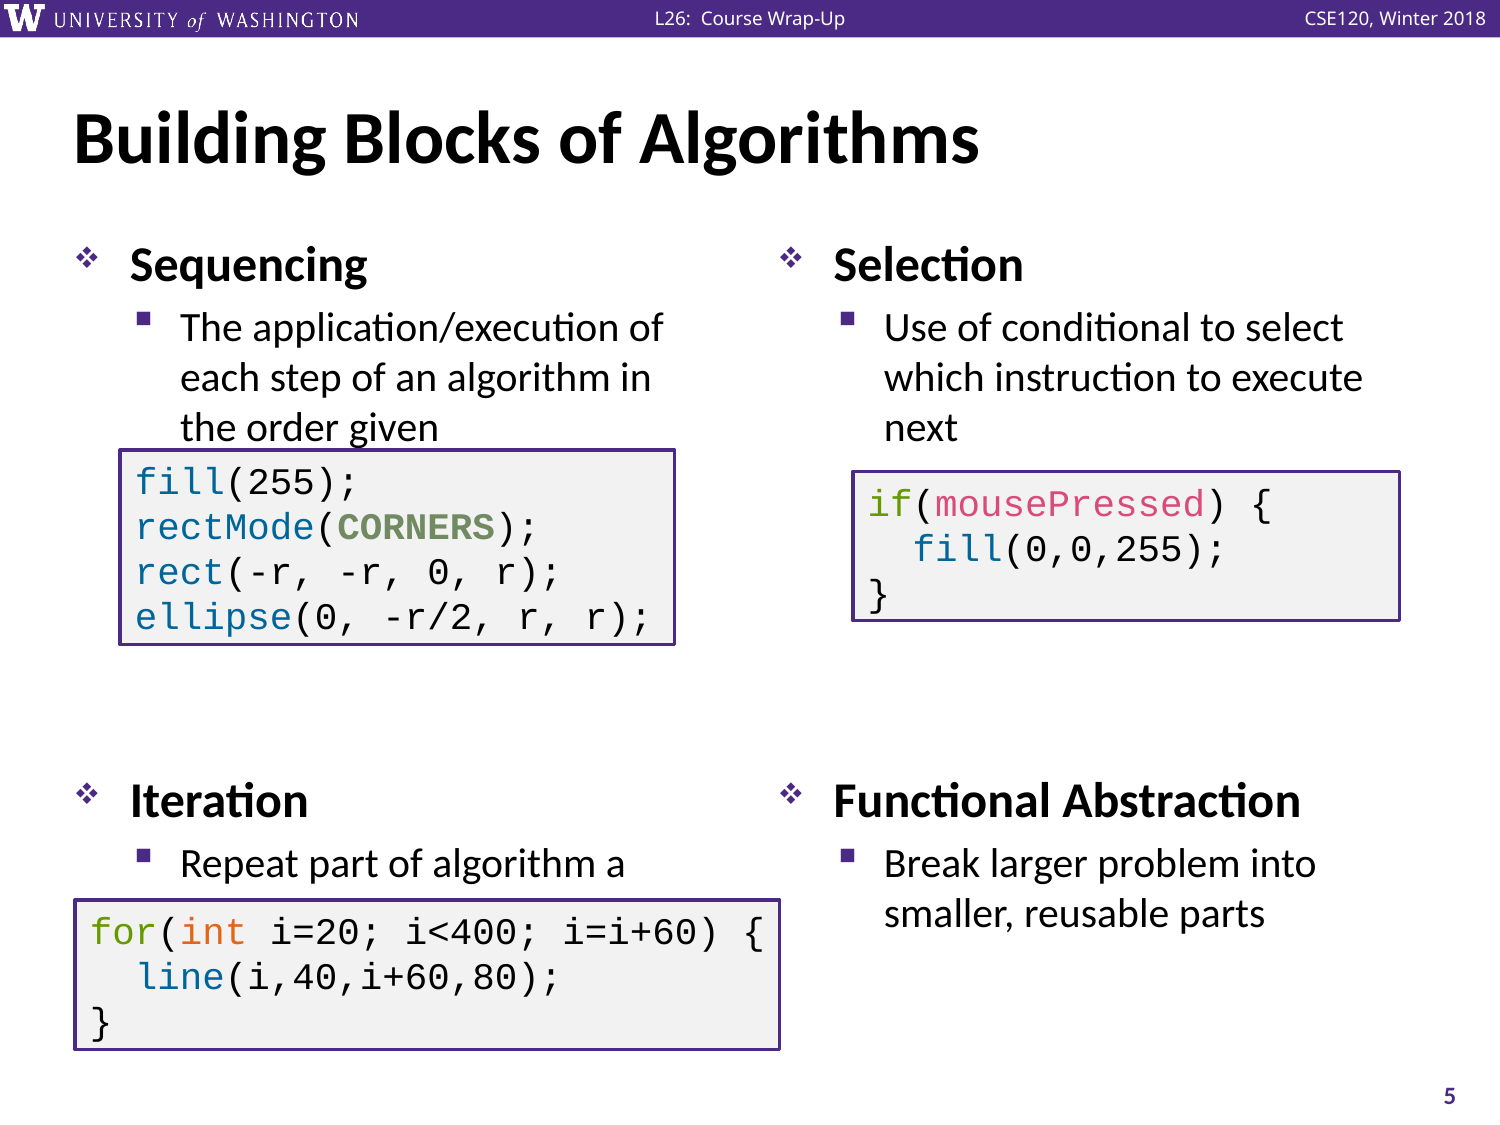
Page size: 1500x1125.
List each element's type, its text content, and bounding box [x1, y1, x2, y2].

list Sequencing The application/execution of each step of an algorithm in the order given Iteration Repeat part of algorithm a specified number of times [58, 223, 734, 1040]
slide_number 5 [1400, 1065, 1500, 1125]
text_box for(int i=20; i<400; i=i+60) { line(i,40,i+60,80); } [74, 899, 780, 1050]
text_box fill(255); rectMode(CORNERS); rect(-r, -r, 0, r); ellipse(0, -r/2, r, r); [119, 449, 675, 645]
picture [4, 4, 358, 32]
title Building Blocks of Algorithms [58, 71, 1438, 197]
text_box if(mousePressed) { fill(0,0,255); } [852, 471, 1400, 621]
list Selection Use of conditional to select which instruction to execute next Functional Abstraction Break larger problem into smaller, reusable parts [762, 223, 1438, 1040]
